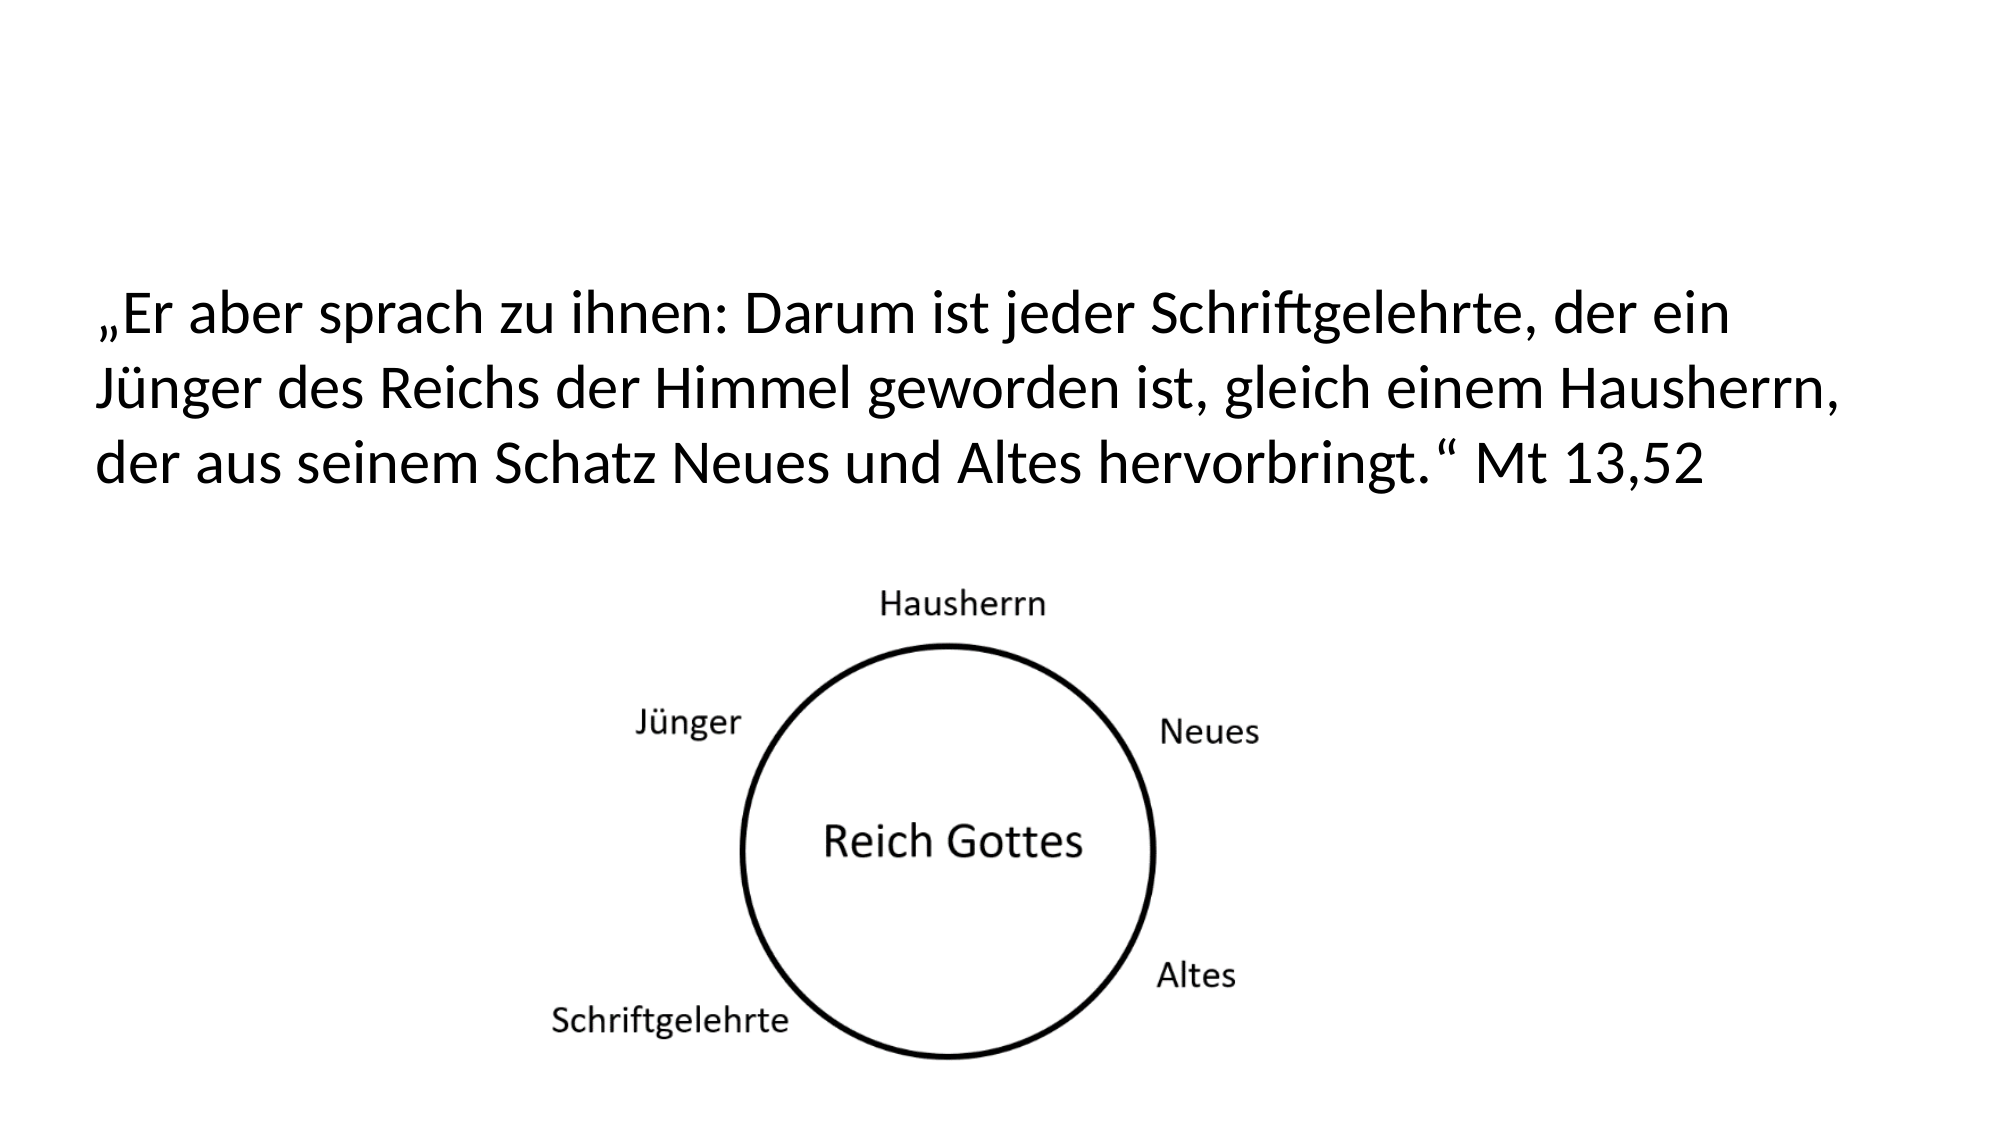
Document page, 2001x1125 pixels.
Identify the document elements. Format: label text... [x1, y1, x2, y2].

picture [533, 562, 1318, 1080]
text_box „Er aber sprach zu ihnen: Darum ist jeder Schriftgelehrte, der ein Jünger des Reichs der Himmel geworden ist, gleich einem Hausherrn, der aus seinem Schatz Neues und Altes hervorbringt.“ Mt 13,52 [81, 264, 1871, 504]
